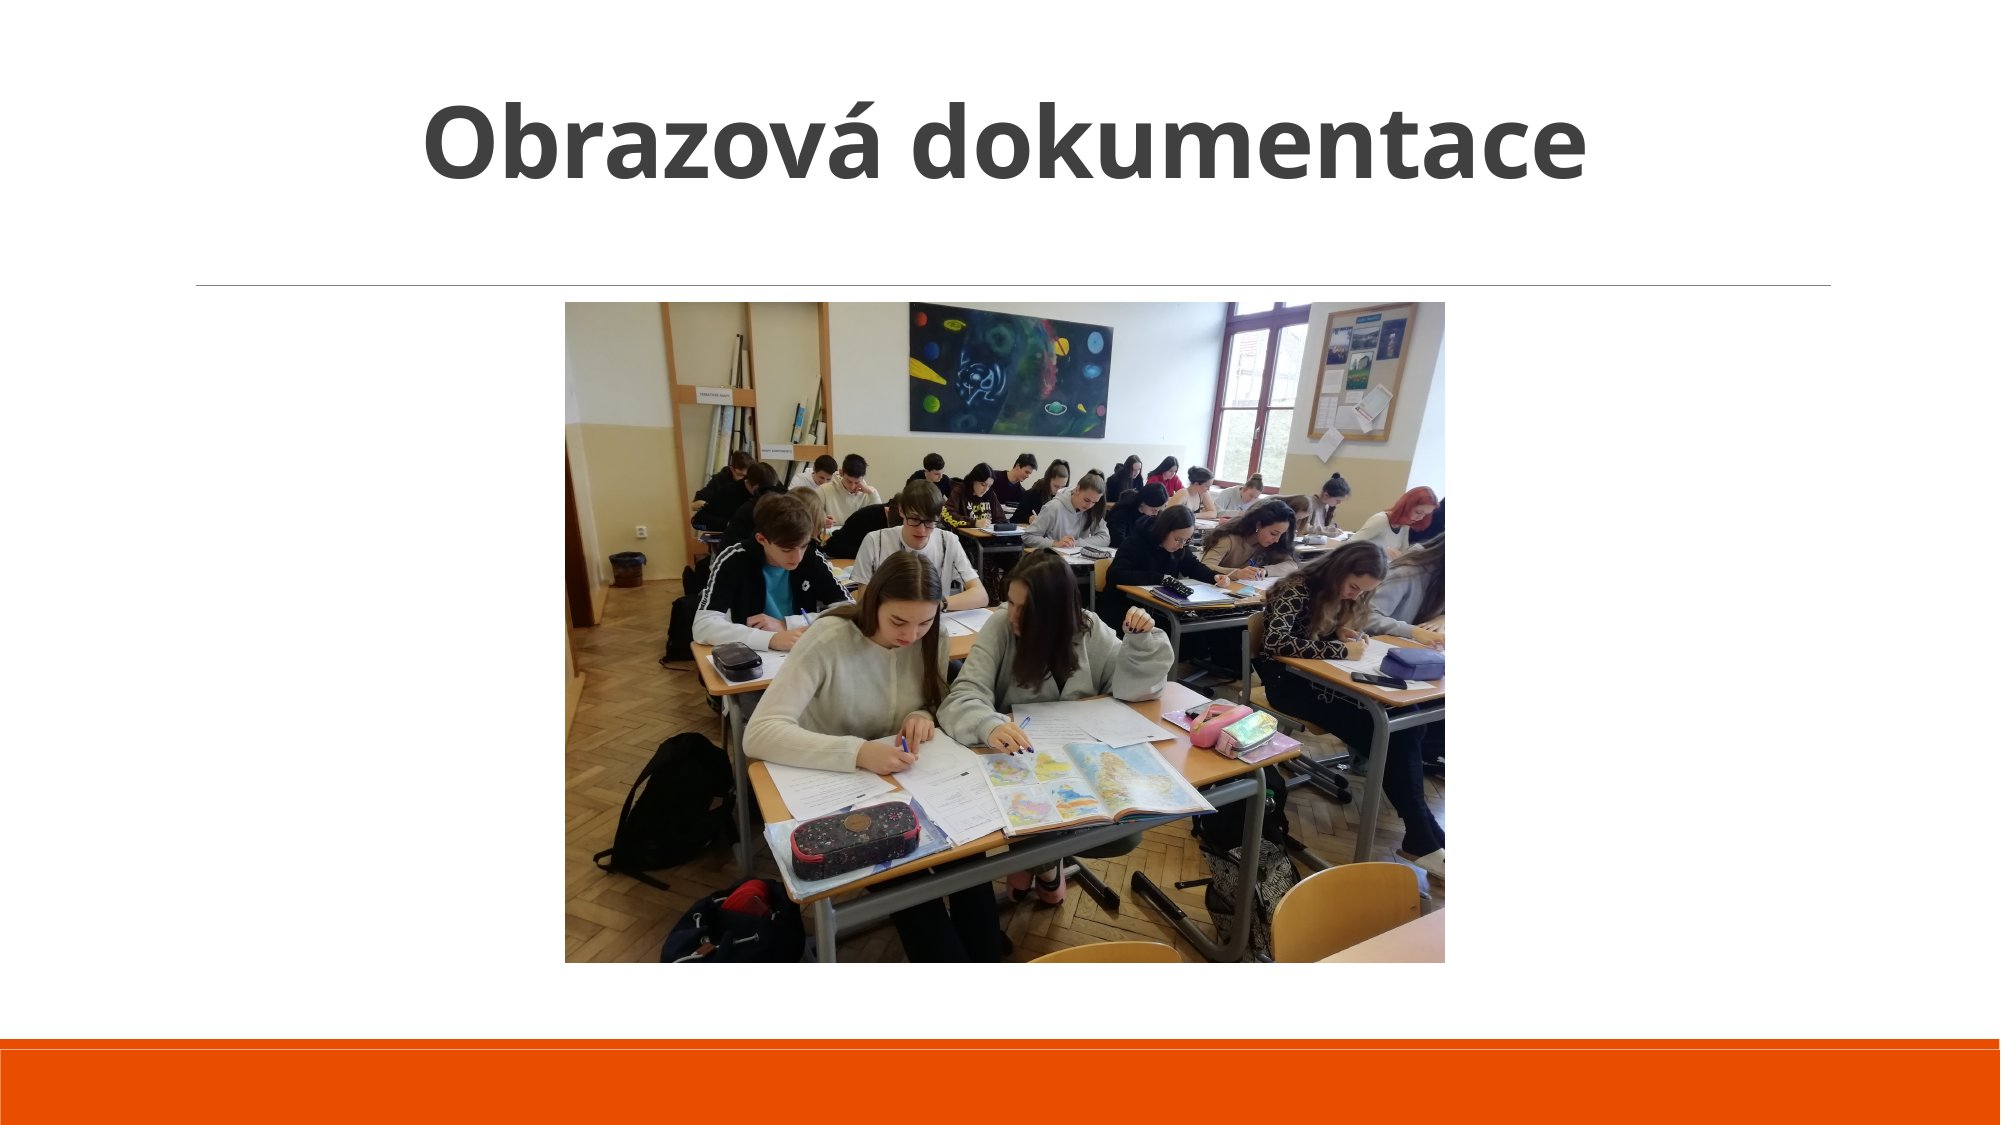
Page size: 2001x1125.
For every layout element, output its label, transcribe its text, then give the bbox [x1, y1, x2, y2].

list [564, 302, 1446, 964]
title Obrazová dokumentace [180, 47, 1830, 207]
